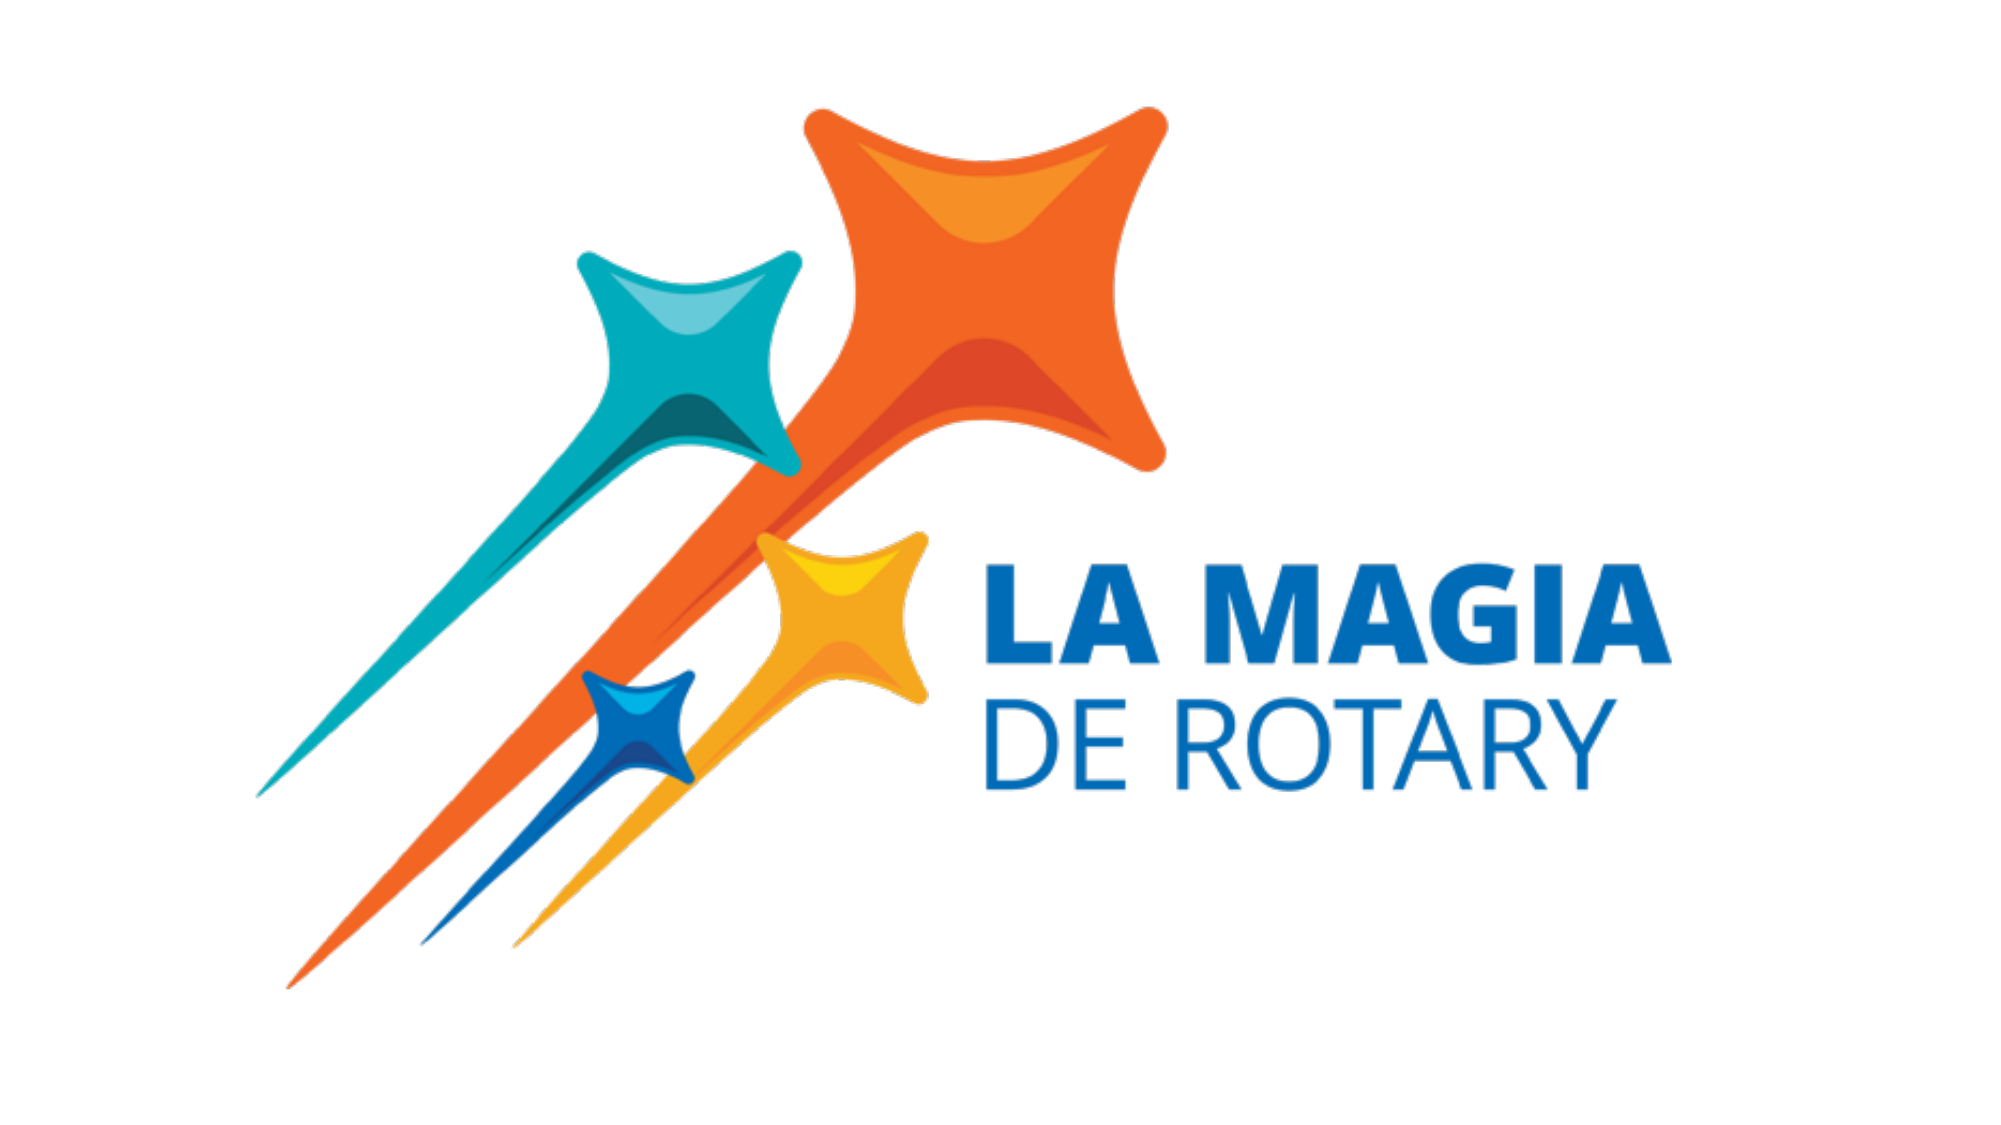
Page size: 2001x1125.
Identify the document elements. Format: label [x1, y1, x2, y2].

picture [208, 97, 1717, 1028]
